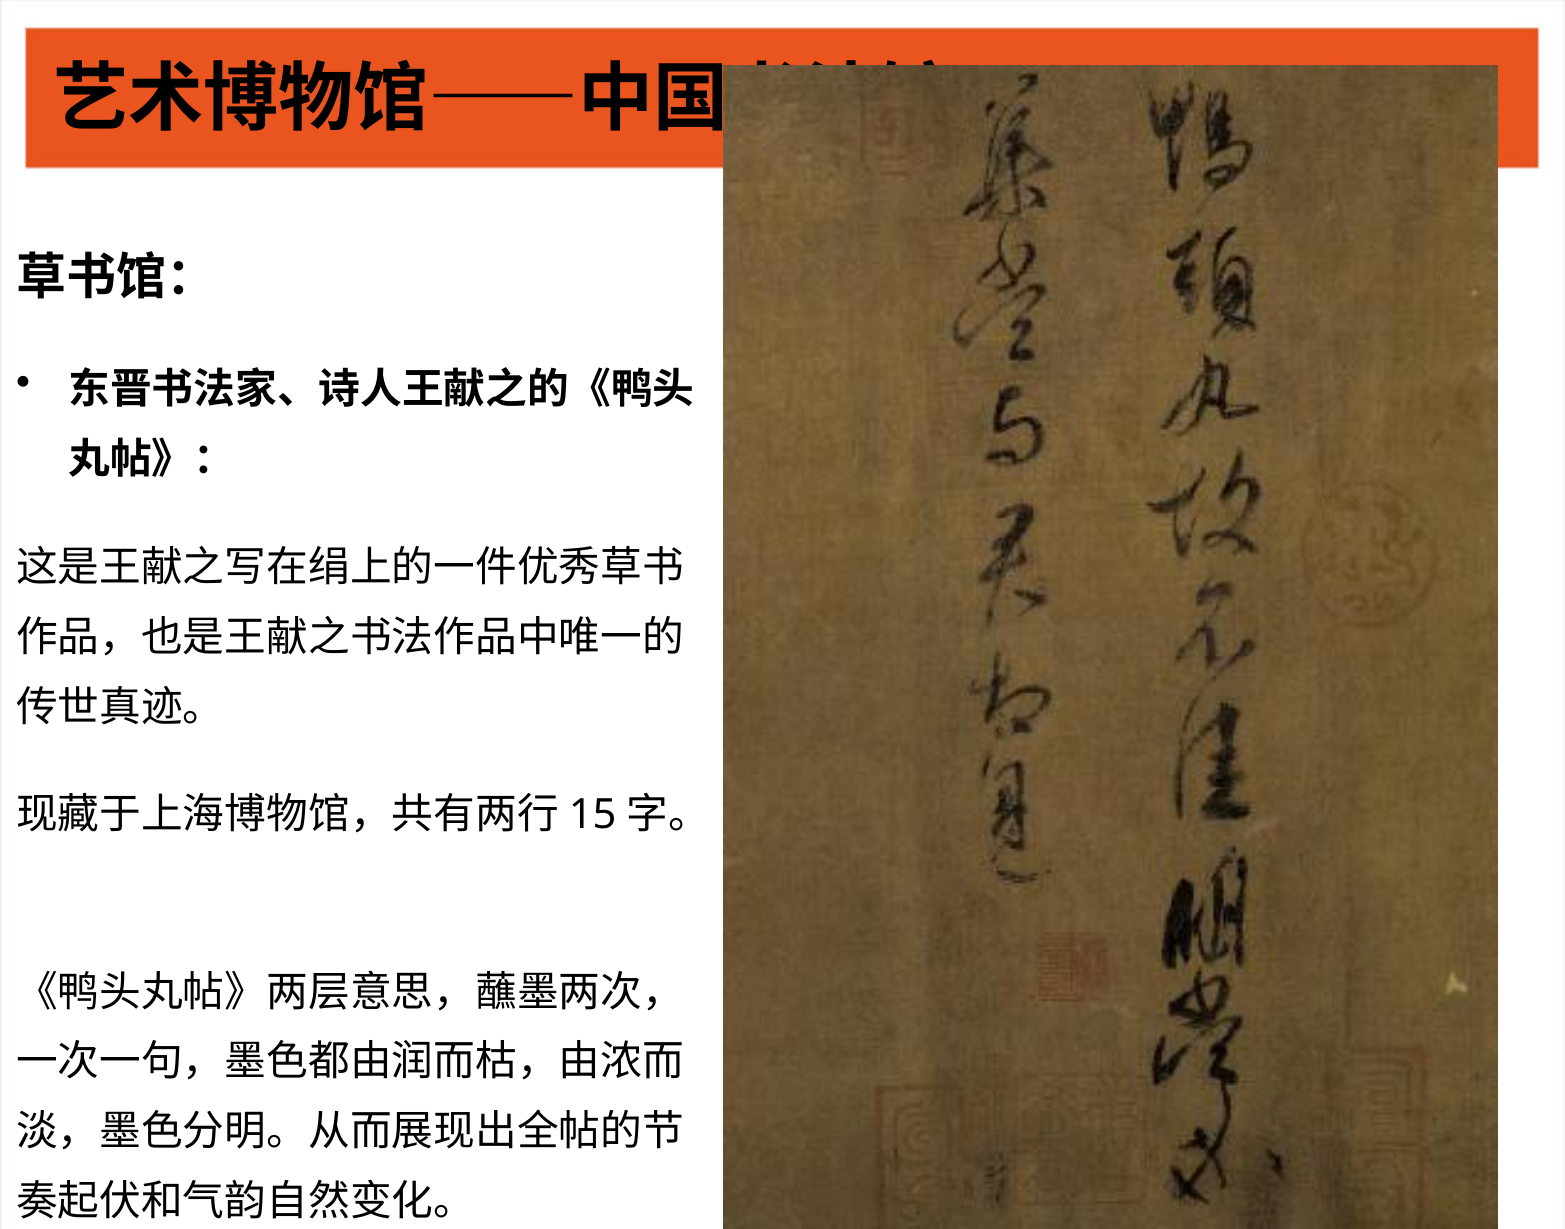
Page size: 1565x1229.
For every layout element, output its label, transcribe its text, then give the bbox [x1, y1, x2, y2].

list 草书馆： 东晋书法家、诗人王献之的《鸭头丸帖》： 这是王献之写在绢上的一件优秀草书作品，也是王献之书法作品中唯一的传世真迹。 现藏于上海博物馆，共有两行15字。 《鸭头丸帖》两层意思，蘸墨两次，一次一句，墨色都由润而枯，由浓而淡，墨色分明。从而展现出全帖的节奏起伏和气韵自然变化。 [0, 212, 718, 987]
title 艺术博物馆——中国书法馆 [37, 0, 1368, 189]
picture [0, 0, 1565, 1229]
